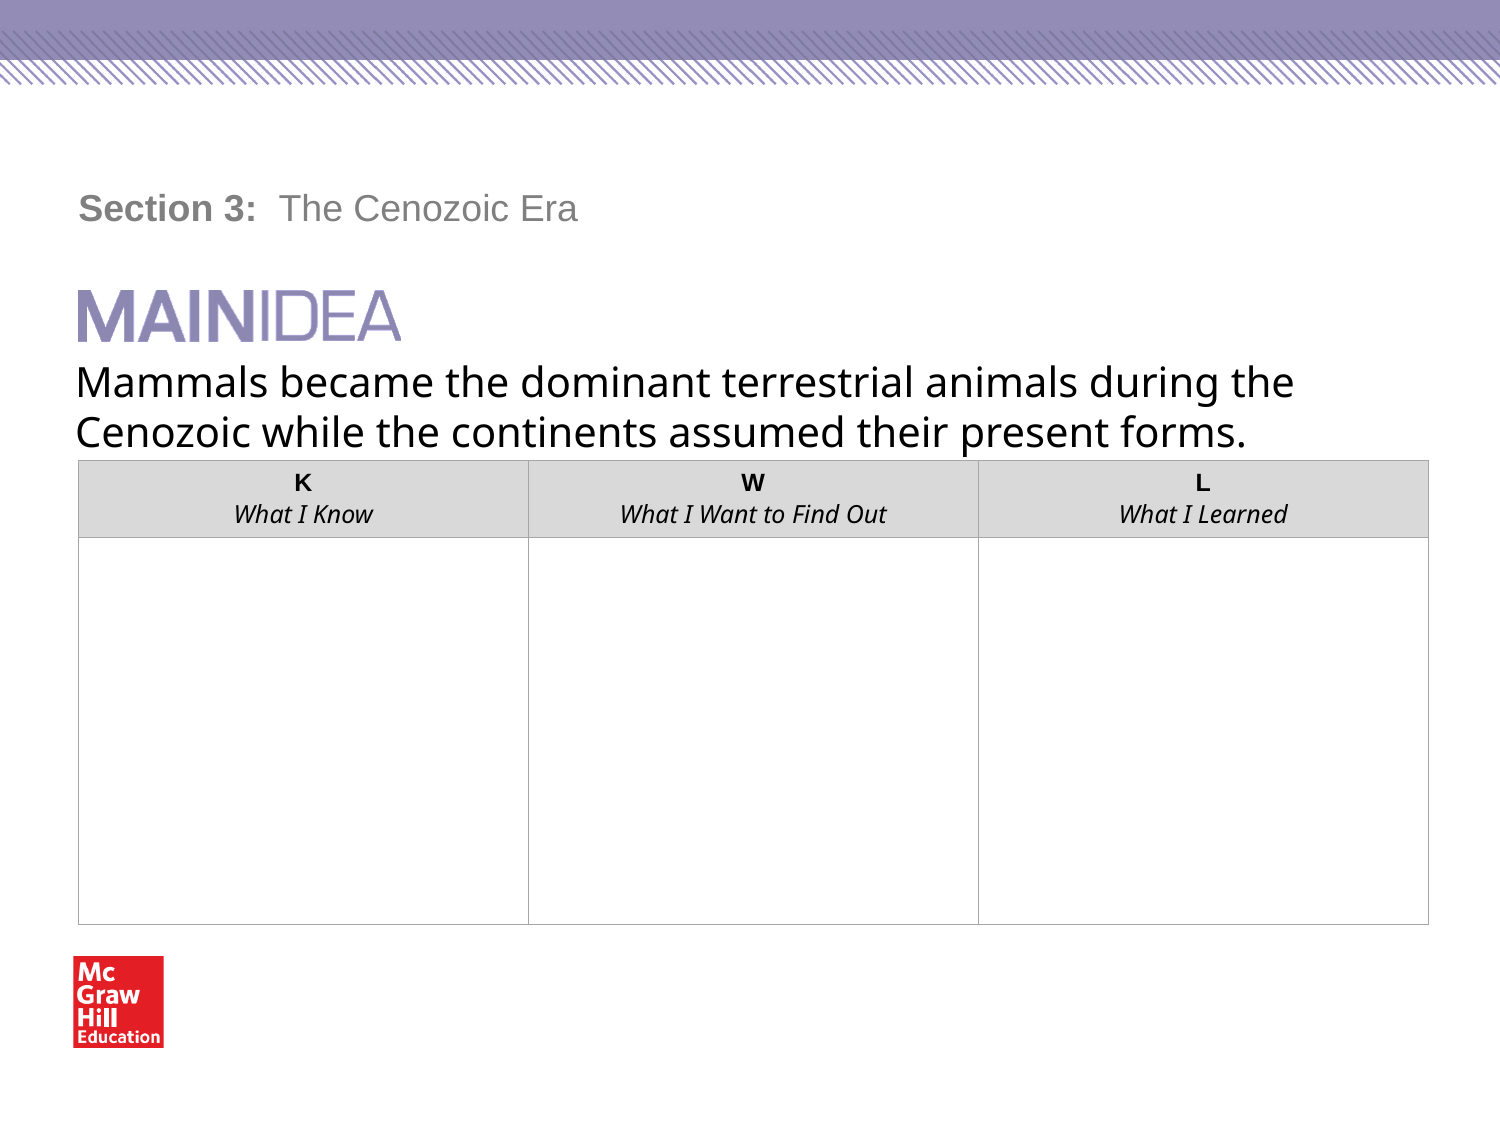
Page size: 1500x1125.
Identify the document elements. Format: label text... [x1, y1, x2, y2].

table_header W What I Want to Find Out [529, 461, 978, 537]
picture [0, 0, 1500, 86]
picture [73, 956, 164, 1048]
list Mammals became the dominant terrestrial animals during the Cenozoic while the continents assumed their present forms. [75, 355, 1425, 1040]
table_cell [979, 538, 1428, 924]
table_header L What I Learned [979, 461, 1428, 537]
title Section 3: The Cenozoic Era [78, 183, 1430, 244]
table_cell [79, 538, 528, 924]
picture [78, 290, 401, 342]
table_header K What I Know [79, 461, 528, 537]
table_cell [529, 538, 978, 924]
